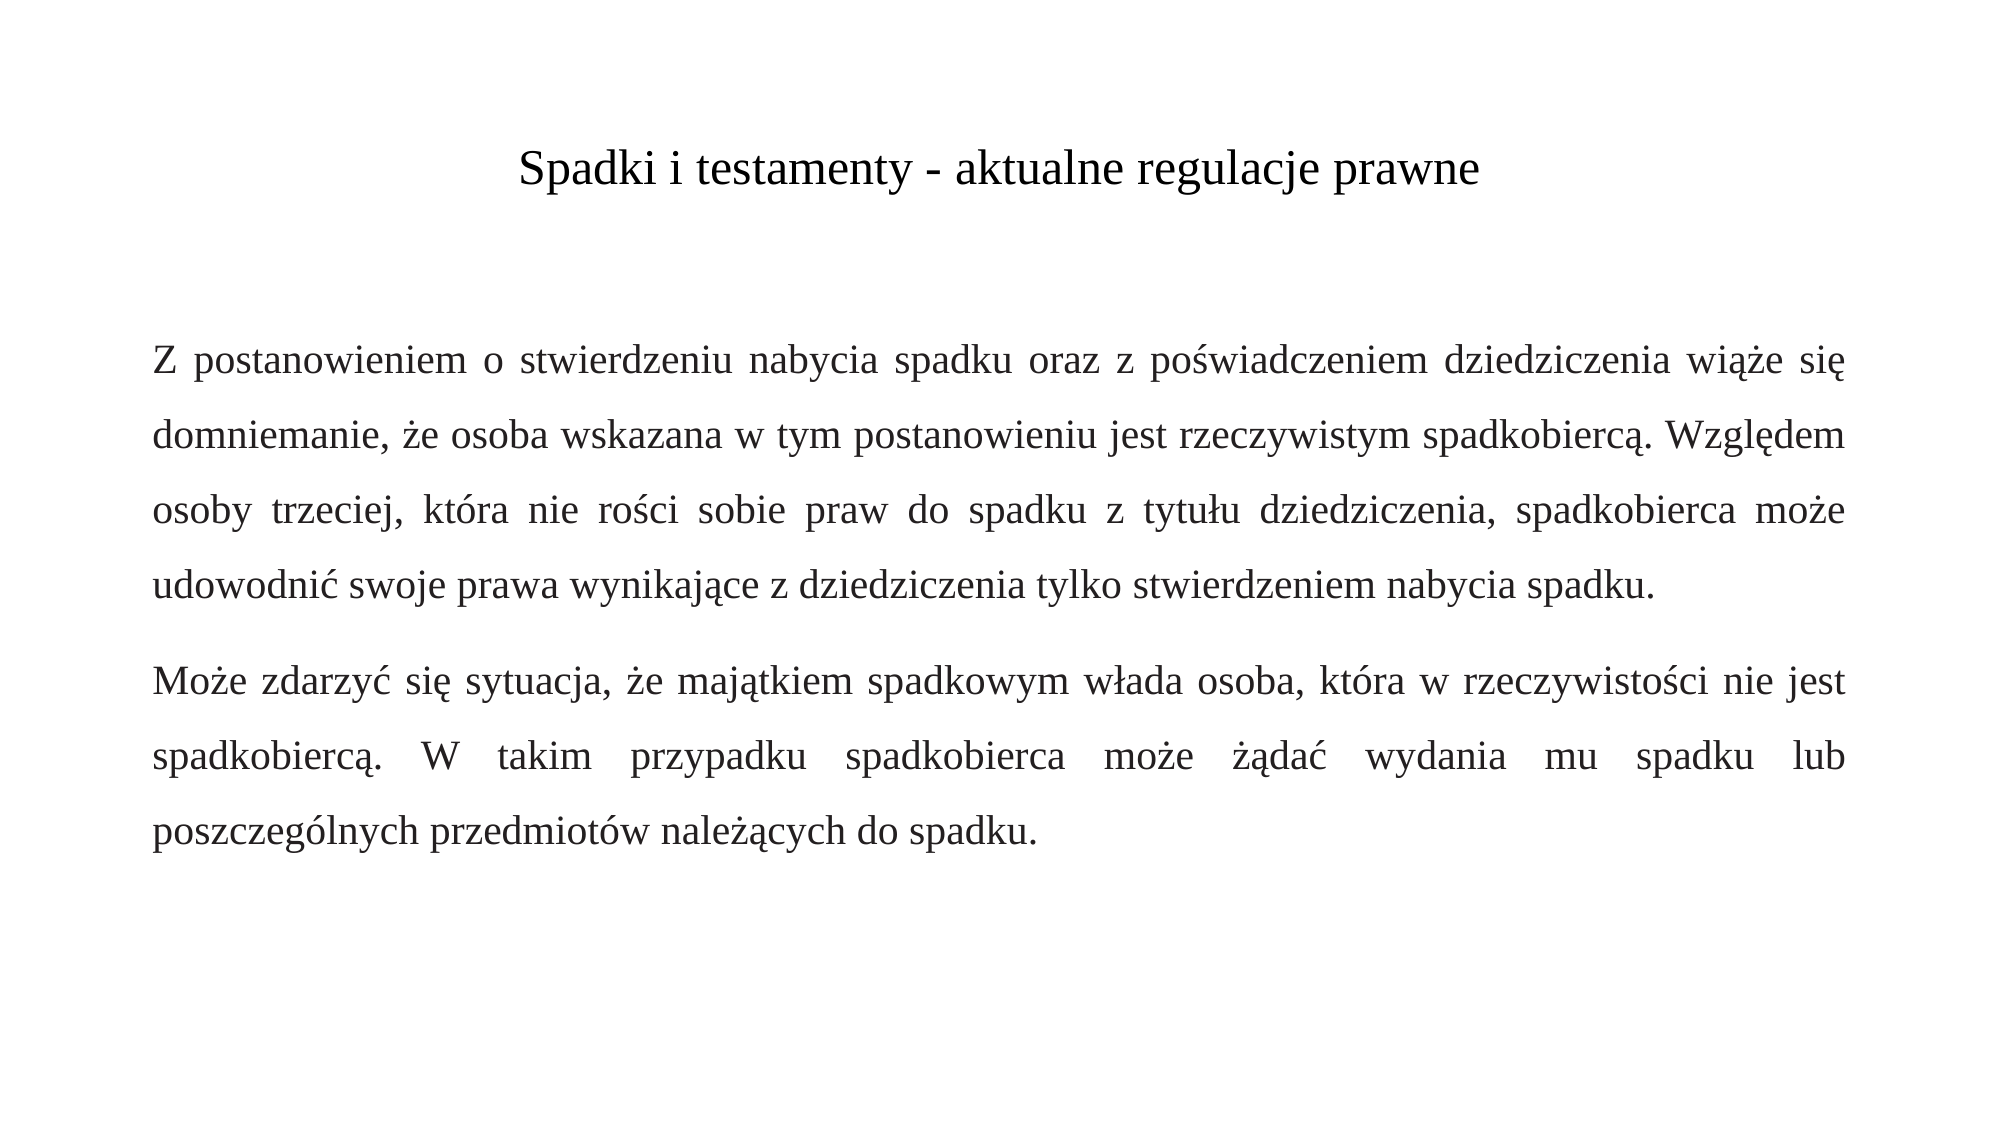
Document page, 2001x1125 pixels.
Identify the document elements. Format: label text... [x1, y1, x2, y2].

title Spadki i testamenty - aktualne regulacje prawne [137, 59, 1863, 278]
list Z postanowieniem o stwierdzeniu nabycia spadku oraz z poświadczeniem dziedziczenia wiąże się domniemanie, że osoba wskazana w tym postanowieniu jest rzeczywistym spadkobiercą. Względem osoby trzeciej, która nie rości sobie praw do spadku z tytułu dziedziczenia, spadkobierca może udowodnić swoje prawa wynikające z dziedziczenia tylko stwierdzeniem nabycia spadku. Może zdarzyć się sytuacja, że majątkiem spadkowym włada osoba, która w rzeczywistości nie jest spadkobiercą. W takim przypadku spadkobierca może żądać wydania mu spadku lub poszczególnych przedmiotów należących do spadku. [137, 299, 1863, 1014]
